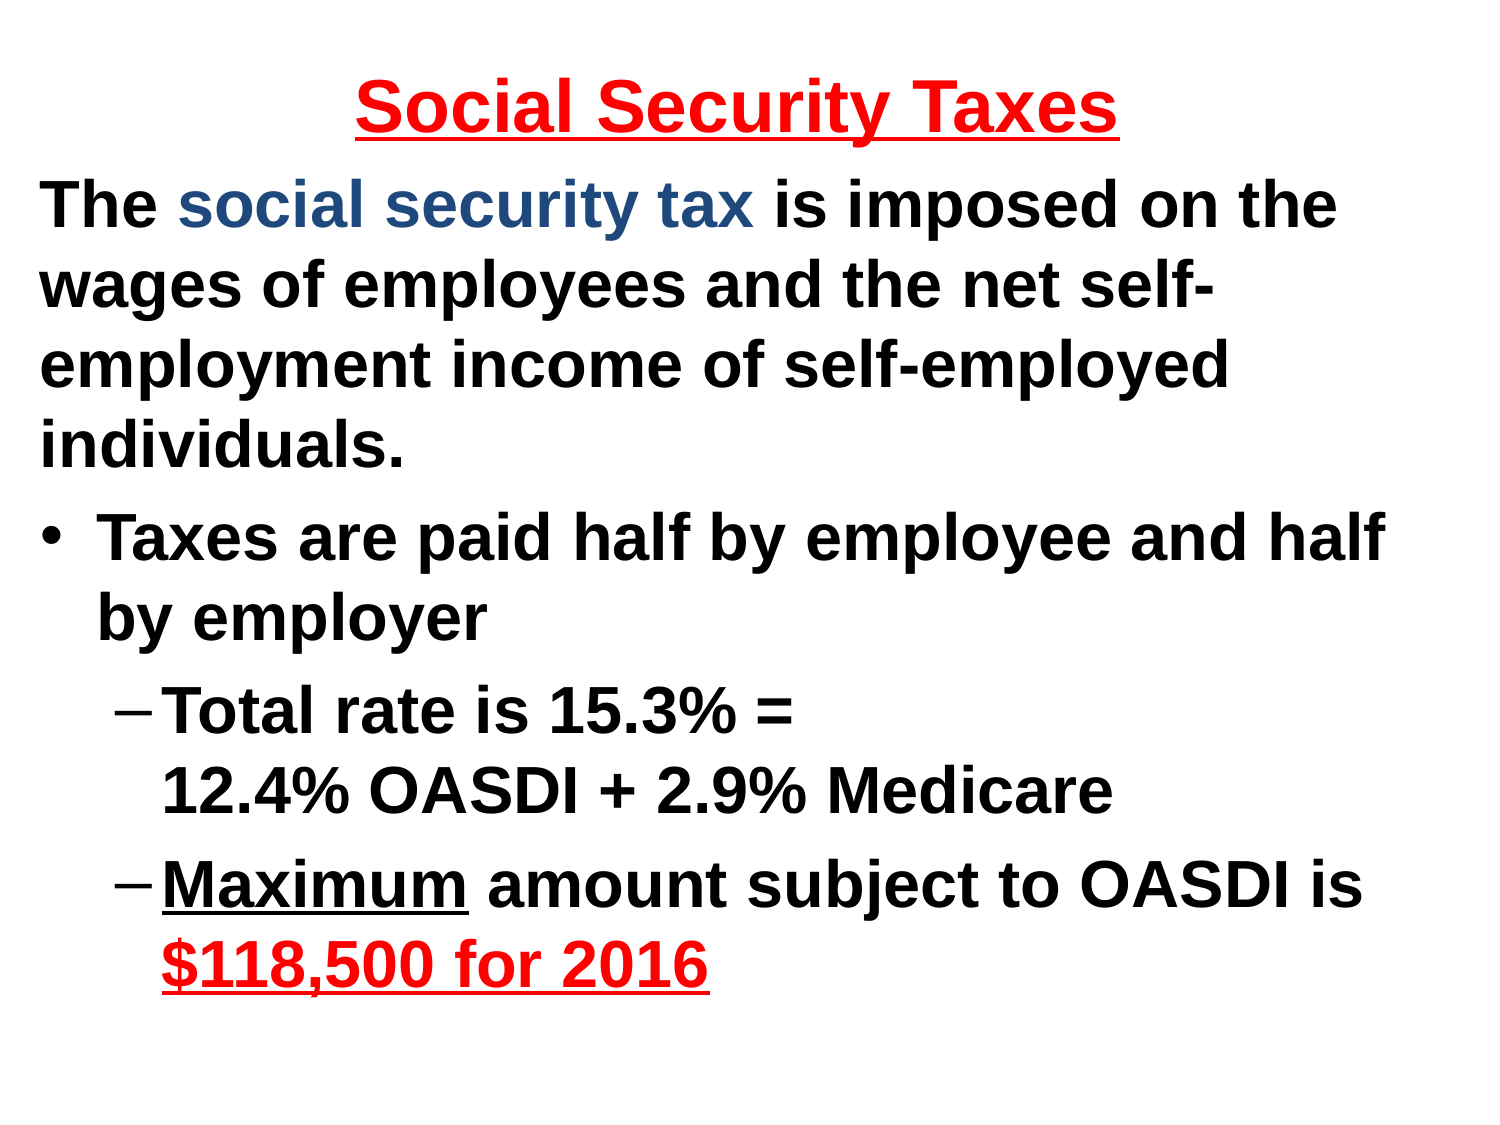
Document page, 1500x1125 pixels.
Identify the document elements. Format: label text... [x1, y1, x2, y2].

list Social Security Taxes The social security tax is imposed on the wages of employees and the net self-employment income of self-employed individuals. Taxes are paid half by employee and half by employer Total rate is 15.3% = 12.4% OASDI + 2.9% Medicare Maximum amount subject to OASDI is $118,500 for 2016 [24, 50, 1450, 1030]
